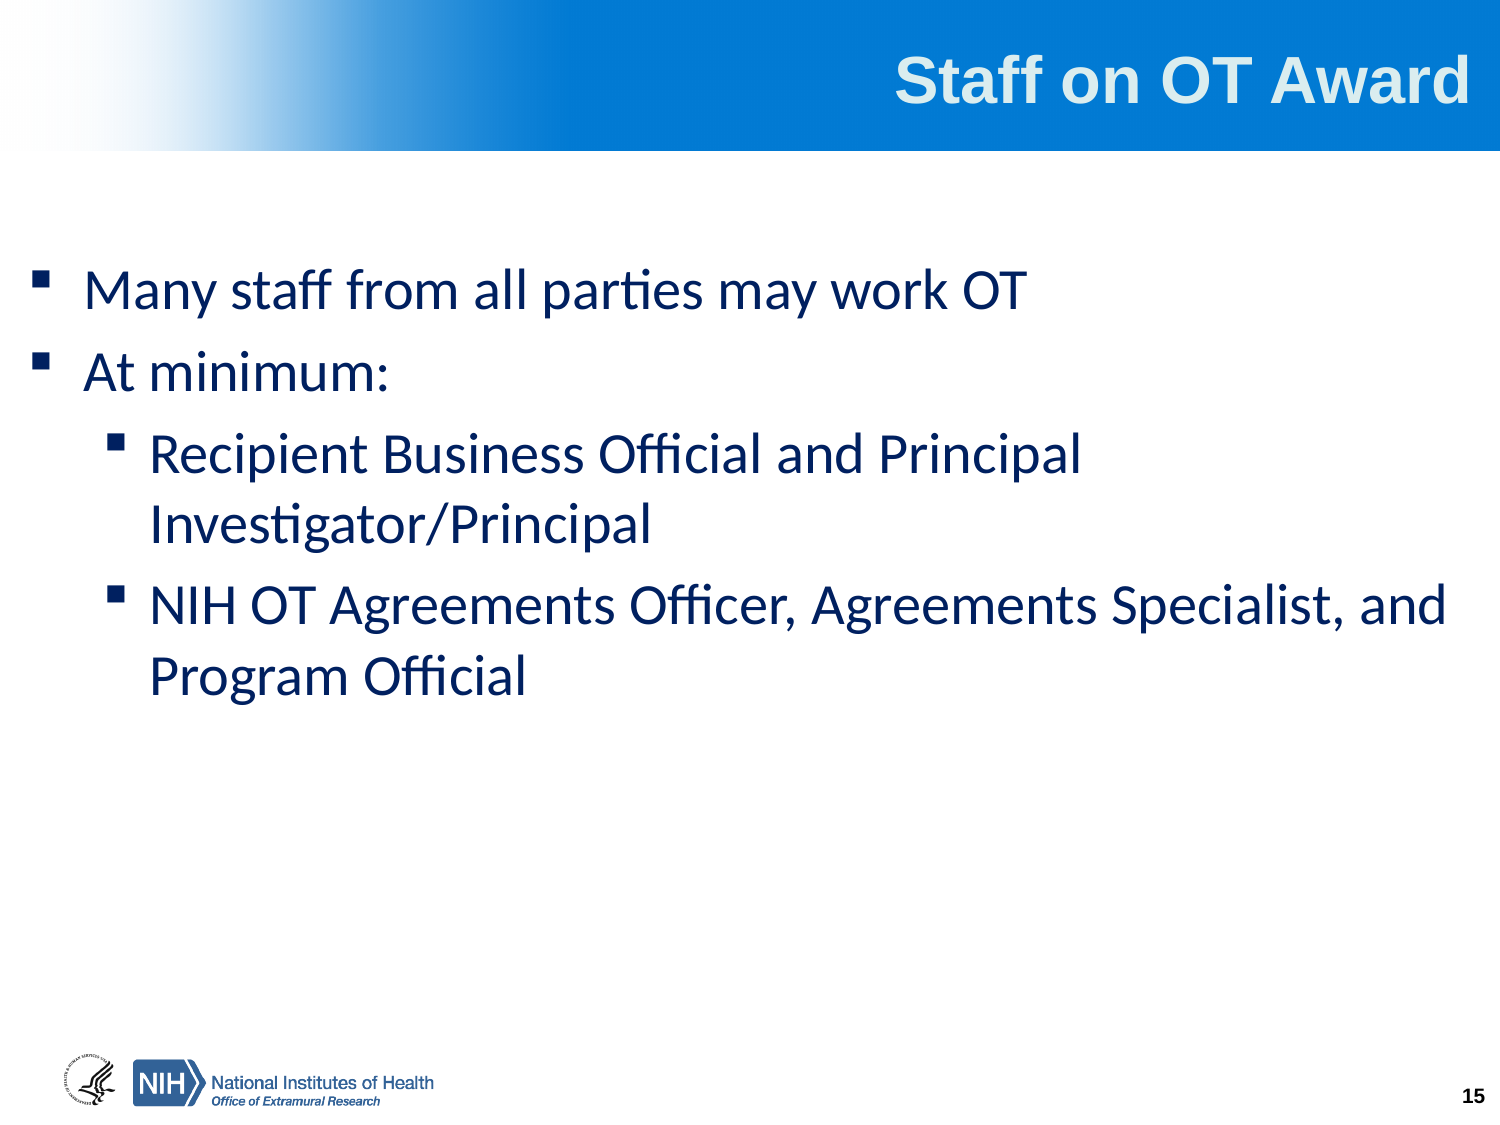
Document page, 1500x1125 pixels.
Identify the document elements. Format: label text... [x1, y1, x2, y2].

list Many staff from all parties may work OT At minimum: Recipient Business Official and Principal Investigator/Principal NIH OT Agreements Officer, Agreements Specialist, and Program Official [12, 162, 1500, 1038]
slide_number 15 [1275, 1074, 1500, 1101]
picture [125, 1049, 439, 1113]
picture [0, 0, 1500, 151]
title Staff on OT Award [187, 24, 1488, 130]
picture [64, 1054, 116, 1106]
